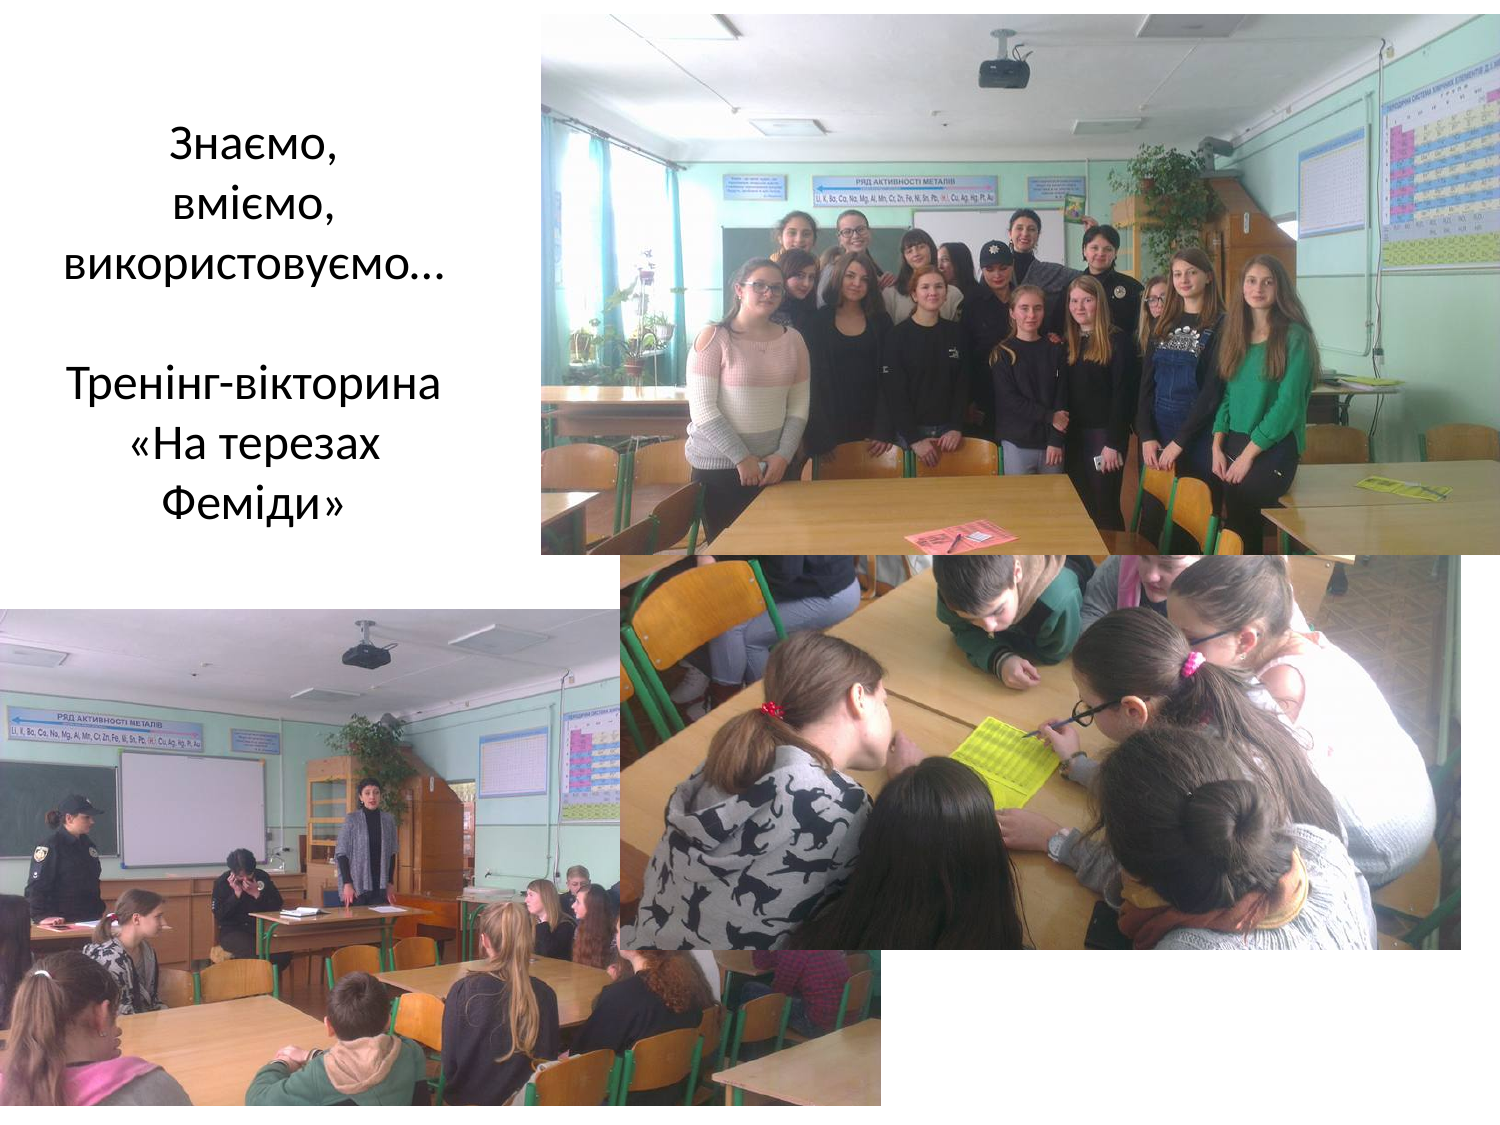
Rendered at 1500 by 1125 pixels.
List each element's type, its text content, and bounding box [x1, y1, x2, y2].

title Знаємо, вміємо, використовуємо… Тренінг-вікторина «На терезах Феміди» [41, 78, 467, 608]
picture [541, 14, 1500, 950]
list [0, 609, 881, 1107]
